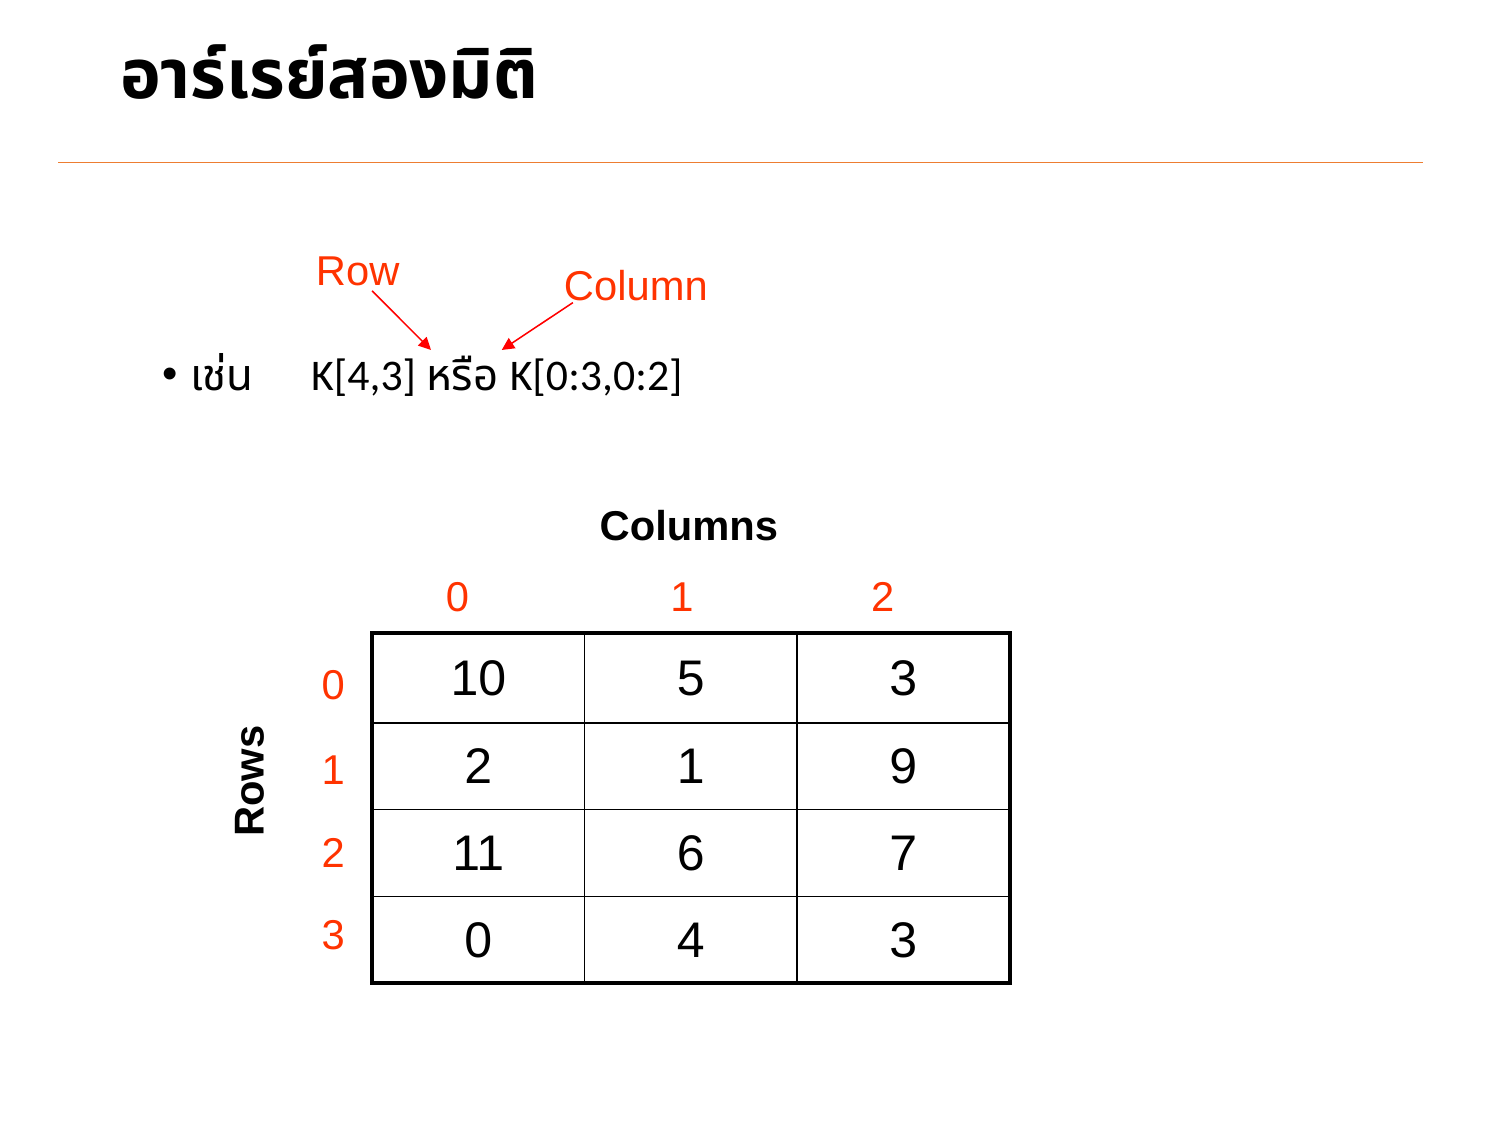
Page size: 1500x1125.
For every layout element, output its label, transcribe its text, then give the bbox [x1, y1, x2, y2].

table_header 3 [798, 635, 1008, 722]
table_header 10 [374, 635, 584, 722]
text_box [501, 317, 552, 350]
table_cell 0 [374, 897, 584, 981]
table_cell 3 [798, 897, 1008, 981]
table_cell 2 [374, 724, 584, 809]
text_box 2 [856, 562, 910, 628]
text_box 1 [655, 562, 709, 628]
text_box 0 [306, 651, 360, 716]
text_box 2 [306, 818, 360, 883]
table_cell 7 [798, 810, 1008, 896]
text_box Column [549, 251, 774, 317]
title อาร์เรย์สองมิติ [105, 20, 1399, 134]
text_box Row [301, 235, 455, 301]
table_cell 4 [585, 897, 796, 981]
text_box Rows [214, 725, 295, 852]
table_cell 6 [585, 810, 796, 896]
table_cell 1 [585, 724, 796, 809]
text_box 1 [306, 735, 360, 801]
text_box Columns [584, 491, 793, 557]
text_box 0 [431, 562, 485, 628]
text_box 3 [306, 900, 360, 966]
table_cell 9 [798, 724, 1008, 809]
text_box [382, 301, 431, 350]
table_header 5 [585, 635, 796, 722]
list เช่น K[4,3] หรือ K[0:3,0:2] [147, 345, 963, 492]
table_cell 11 [374, 810, 584, 896]
